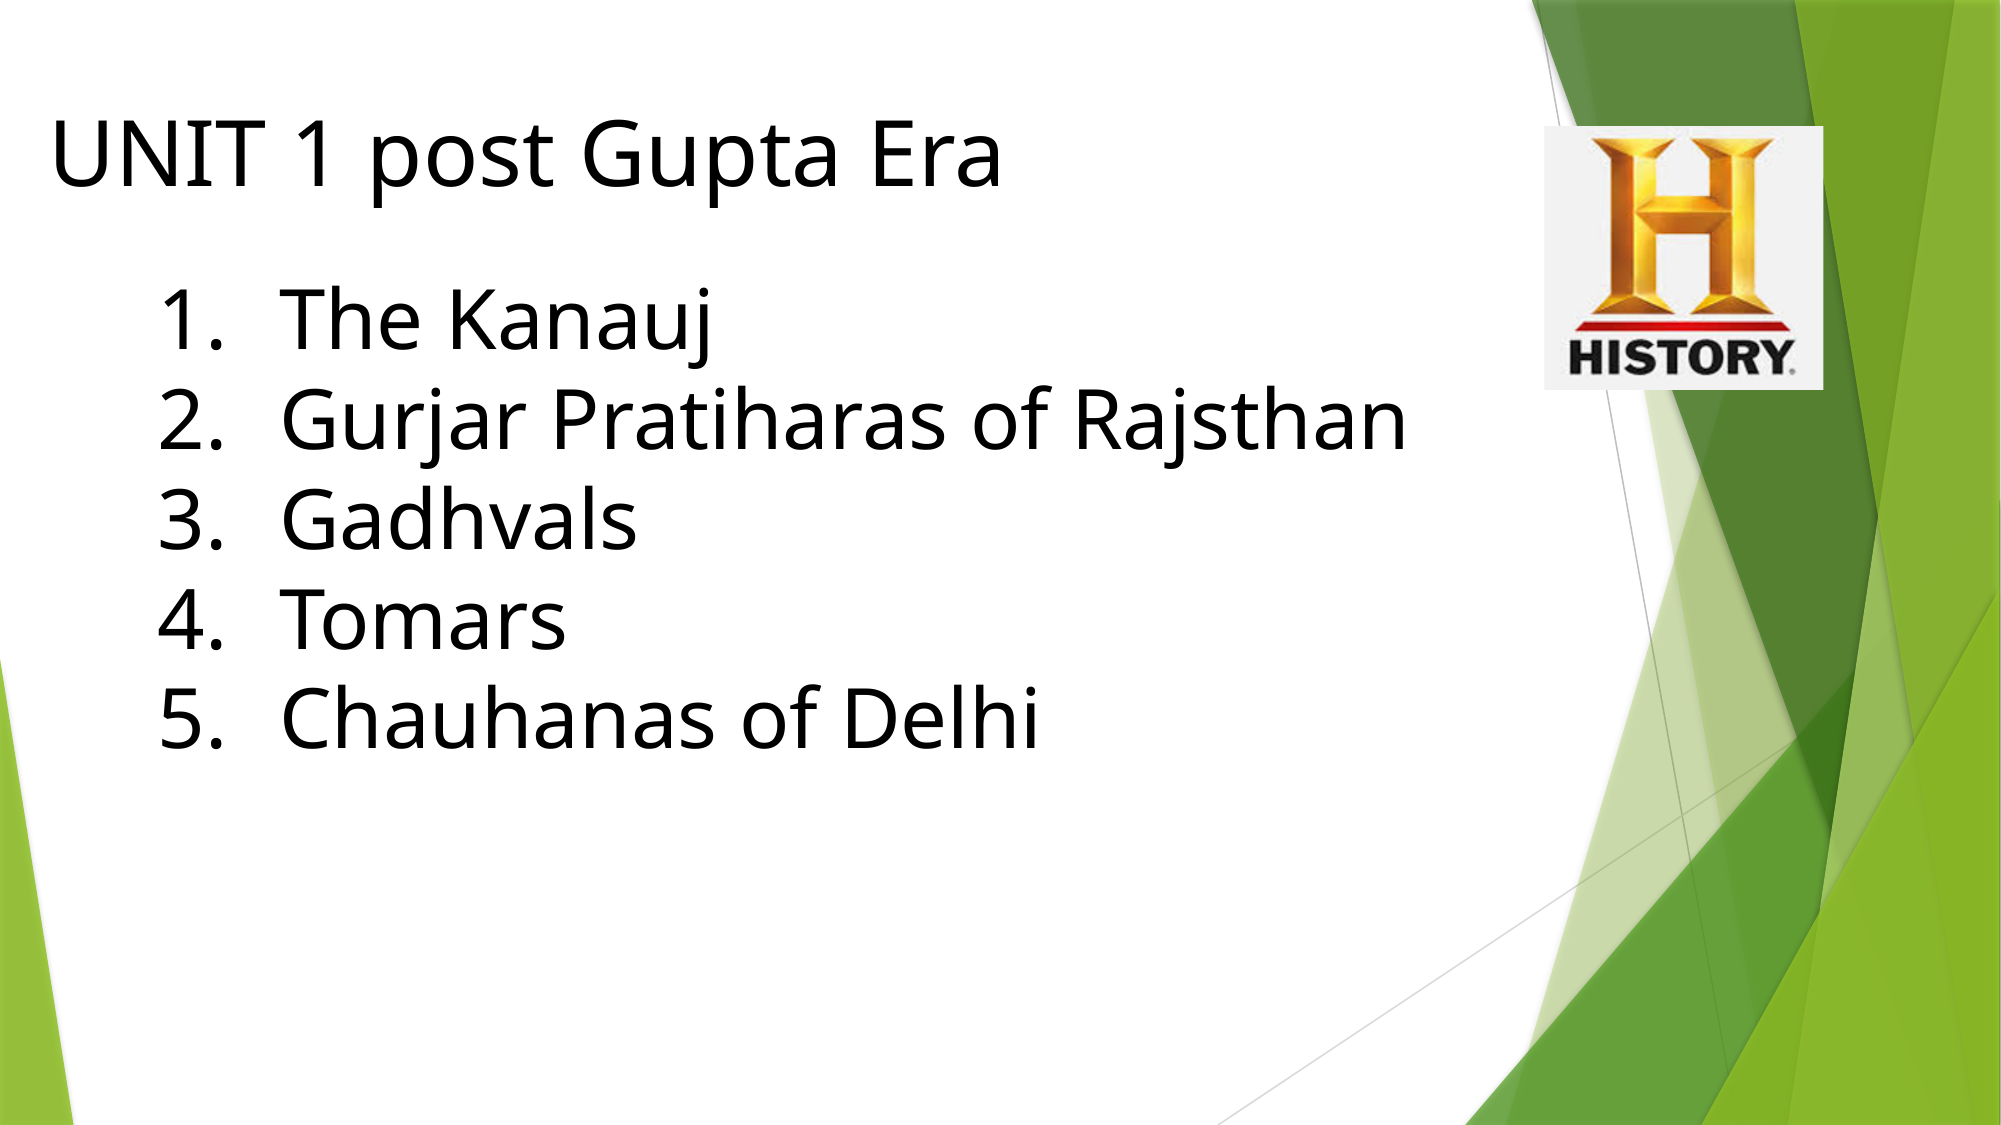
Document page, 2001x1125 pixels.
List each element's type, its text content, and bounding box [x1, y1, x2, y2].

text_box The Kanauj Gurjar Pratiharas of Rajsthan Gadhvals Tomars Chauhanas of Delhi [142, 258, 1427, 774]
text_box UNIT 1 post Gupta Era [33, 87, 1022, 213]
picture [1543, 126, 1824, 391]
